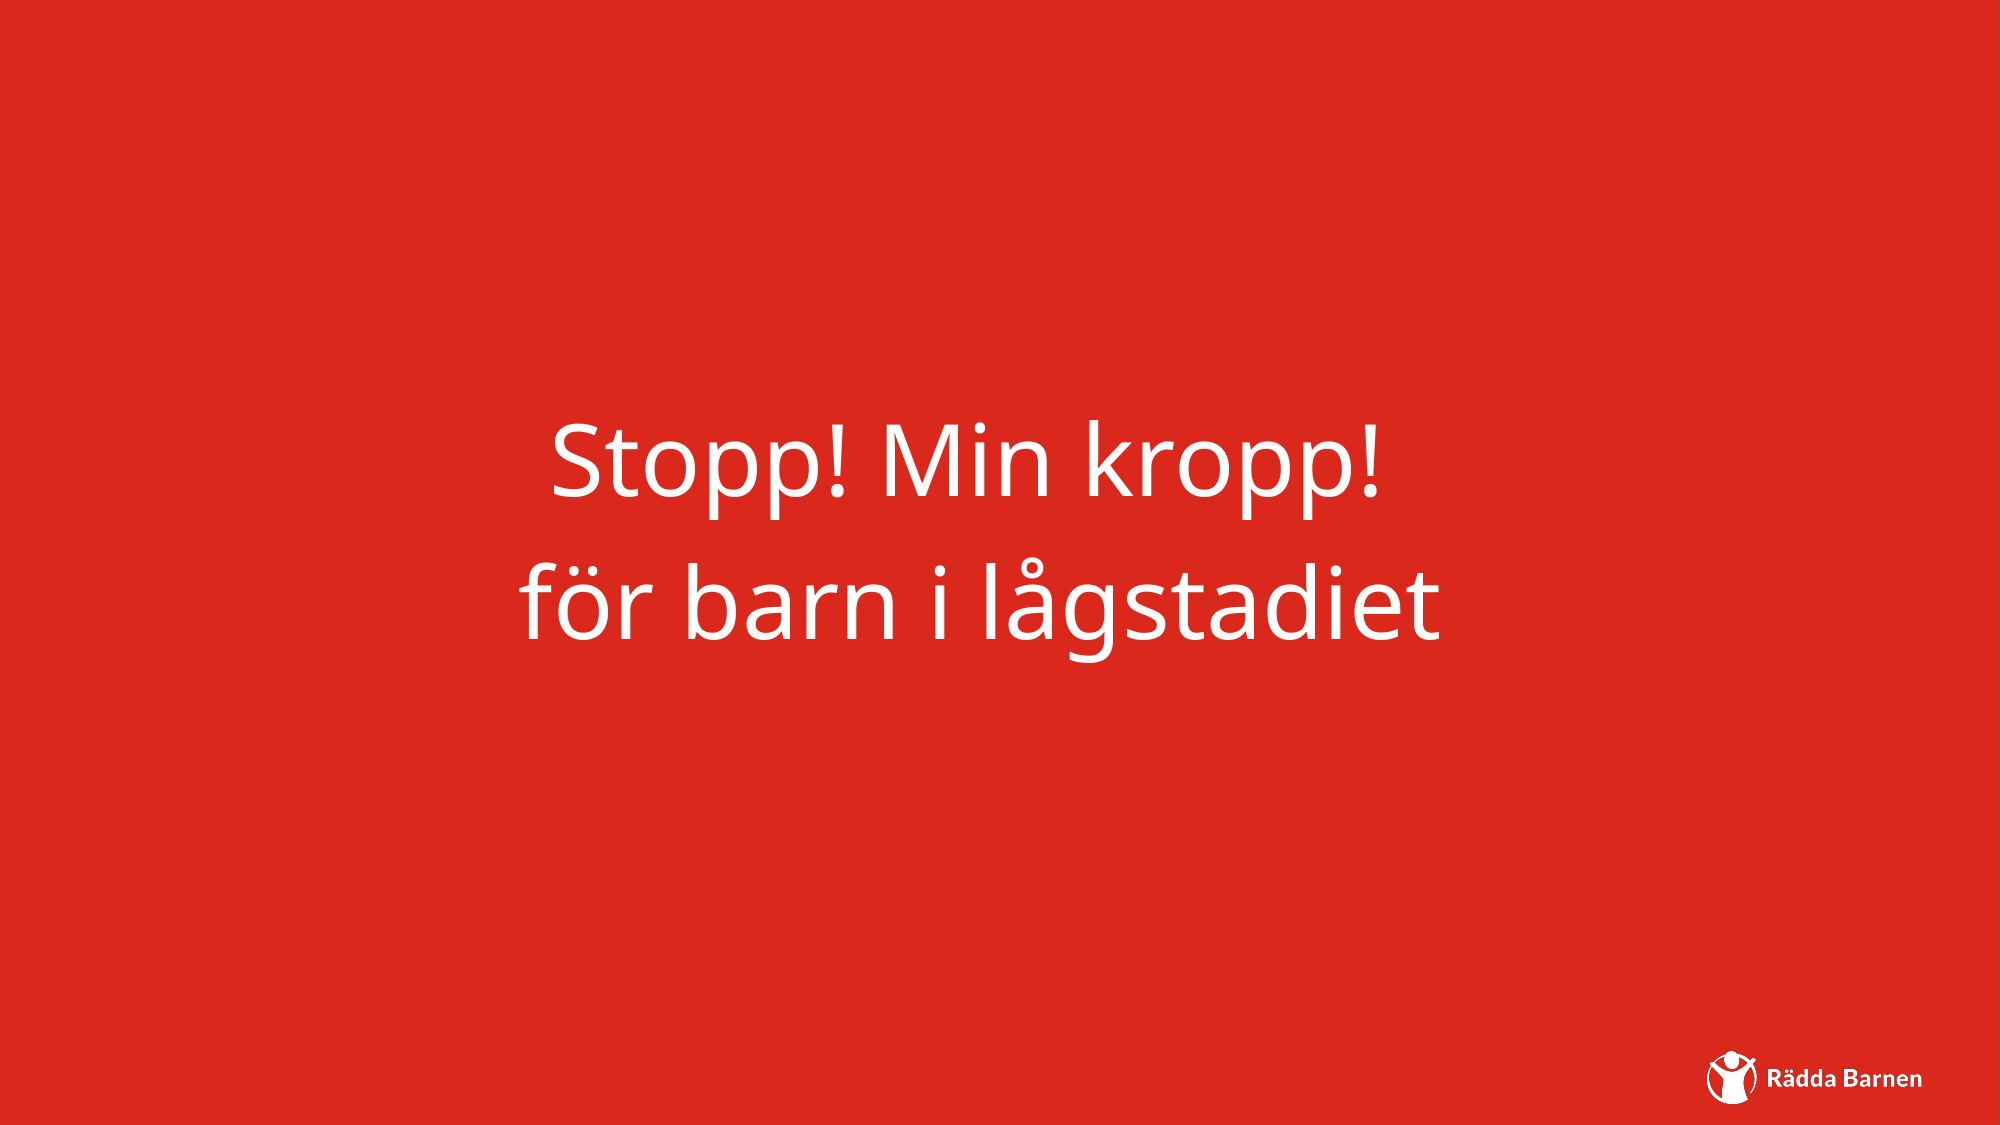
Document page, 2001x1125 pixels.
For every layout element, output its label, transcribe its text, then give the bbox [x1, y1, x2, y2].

picture [1697, 1041, 1933, 1114]
text_box Stopp! Min kropp! för barn i lågstadiet [368, 364, 1593, 668]
